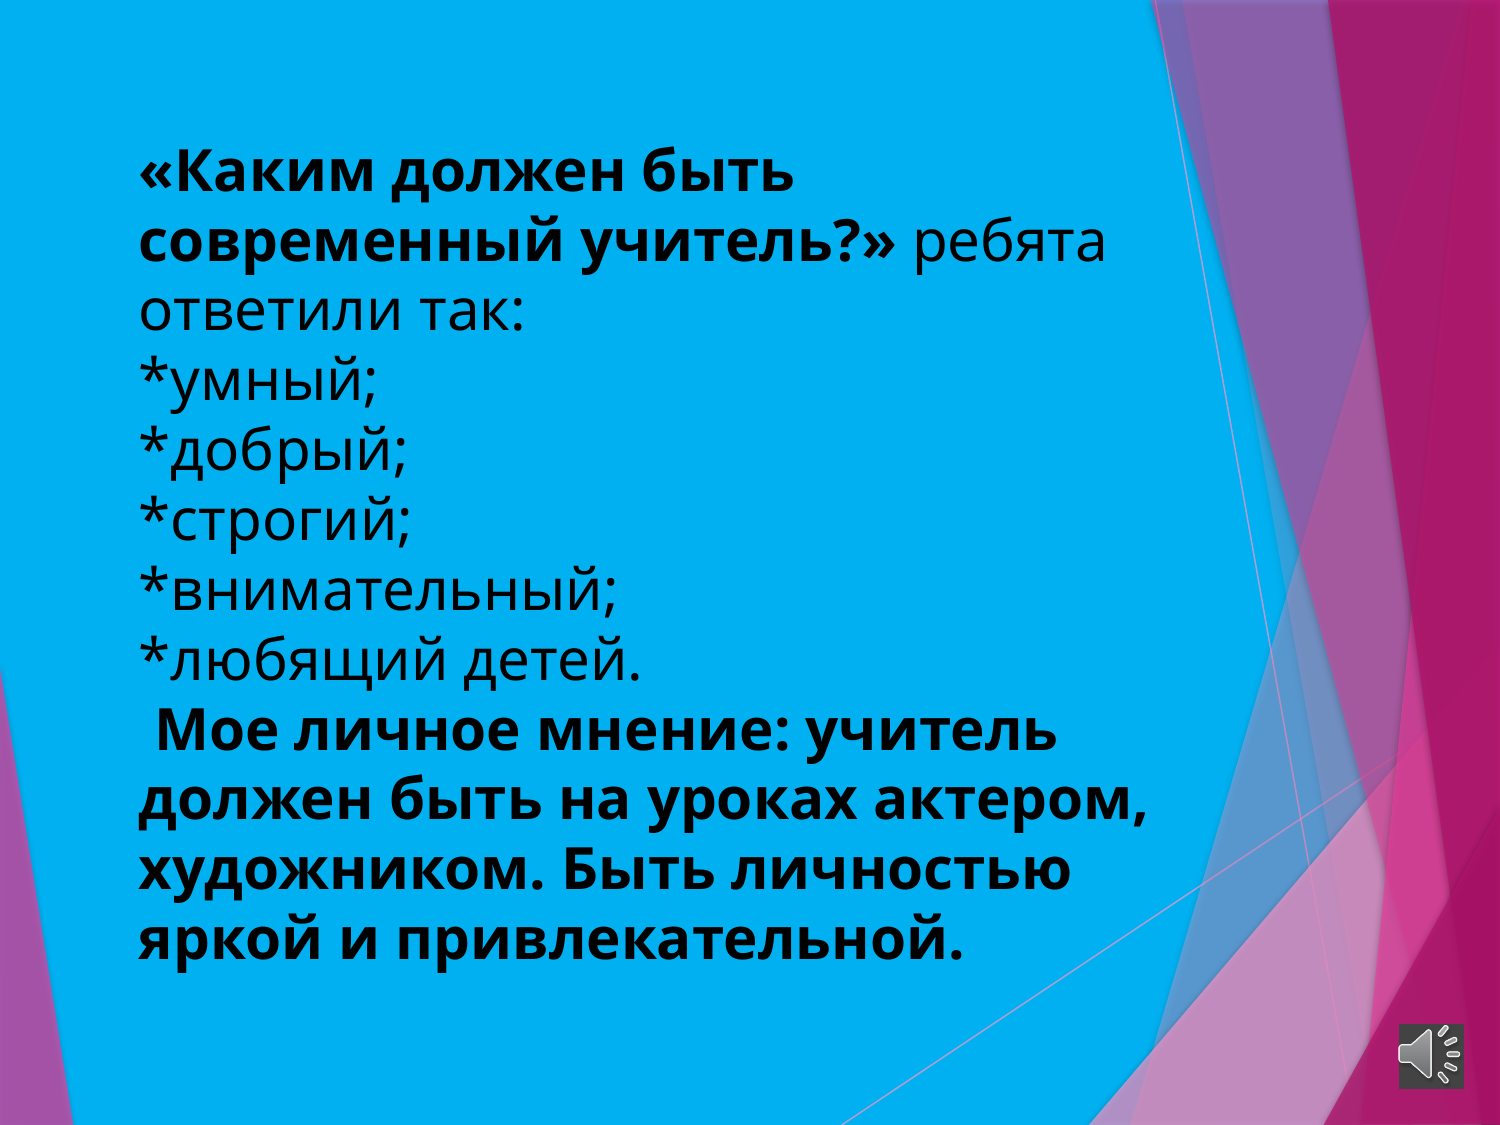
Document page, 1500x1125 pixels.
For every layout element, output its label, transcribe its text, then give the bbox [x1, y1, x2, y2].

picture [1397, 1022, 1466, 1091]
title «Каким должен быть современный учитель?» ребята ответили так: *умный; *добрый; *строгий; *внимательный; *любящий детей. Мое личное мнение: учитель должен быть на уроках актером, художником. Быть личностью яркой и привлекательной. [123, 125, 1166, 1125]
